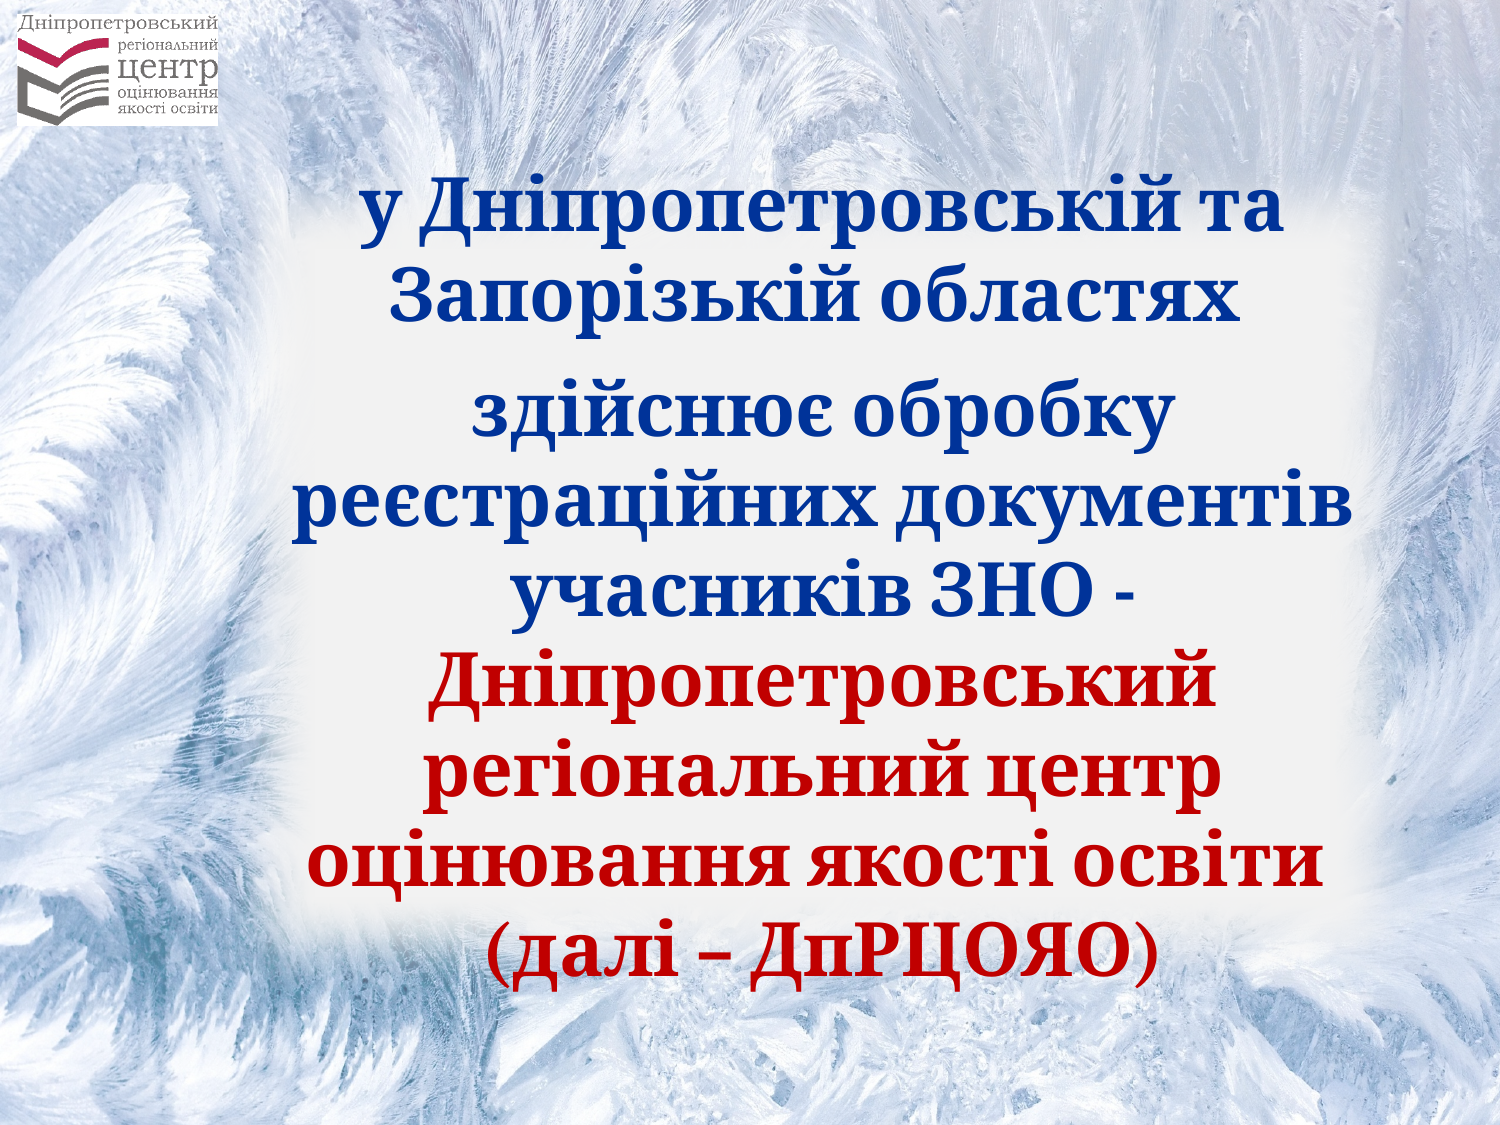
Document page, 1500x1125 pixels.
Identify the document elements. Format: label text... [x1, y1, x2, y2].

text_box 1. Алгоритм формування та оформлення реєстраційної картки [298, 232, 1349, 916]
text_box Приклад форми медичного висновку за формою №086-3/о [278, 212, 1369, 936]
text_box Випускники минулих років самостійно формують повний пакет реєстраційних документів і відправляють до ДпРЦОЯО на адресу, вказану в Контрольно-інформаційному листі, що формується за результатами заповнення реєстраційних форм [0, 0, 1500, 1125]
text_box Повністю оформлену заяву-реєстраційну картку [244, 178, 1403, 970]
text_box у Дніпропетровській та Запорізькій областях здійснює обробку реєстраційних документів учасників ЗНО - Дніпропетровський регіональний центр оцінювання якості освіти (далі – ДпРЦОЯО) [304, 238, 1343, 910]
text_box РЕЄСТРАЦІЙНА КАРТКА формується за допомогою реєстраційної форми, яка буде розміщена на сайті Українського центру оцінювання якості освіти (УЦОЯО) www.testportal.gov.ua та на сайті ДпРЦОЯО www.dneprtest.dp.ua з 6 лютого 2018 року. [292, 226, 1355, 922]
text_box Перелік документів, що передає випускник ЗНЗ (учень, слухач ПТНЗ, студент ВНЗ І-ІІ р.а.) адміністрації закладу освіти для відправки в ДпРЦОЯО [234, 168, 1413, 980]
picture [17, 14, 219, 126]
text_box Завірену підписом копію паспорта [257, 191, 1390, 957]
text_box [263, 197, 1384, 951]
text_box Обчислюємо [283, 217, 1364, 931]
text_box Для перереєстрації учаснику зовнішнього оцінювання необхідно: [272, 206, 1375, 942]
text_box Отримуємо результат [285, 219, 1362, 929]
text_box [251, 185, 1396, 963]
